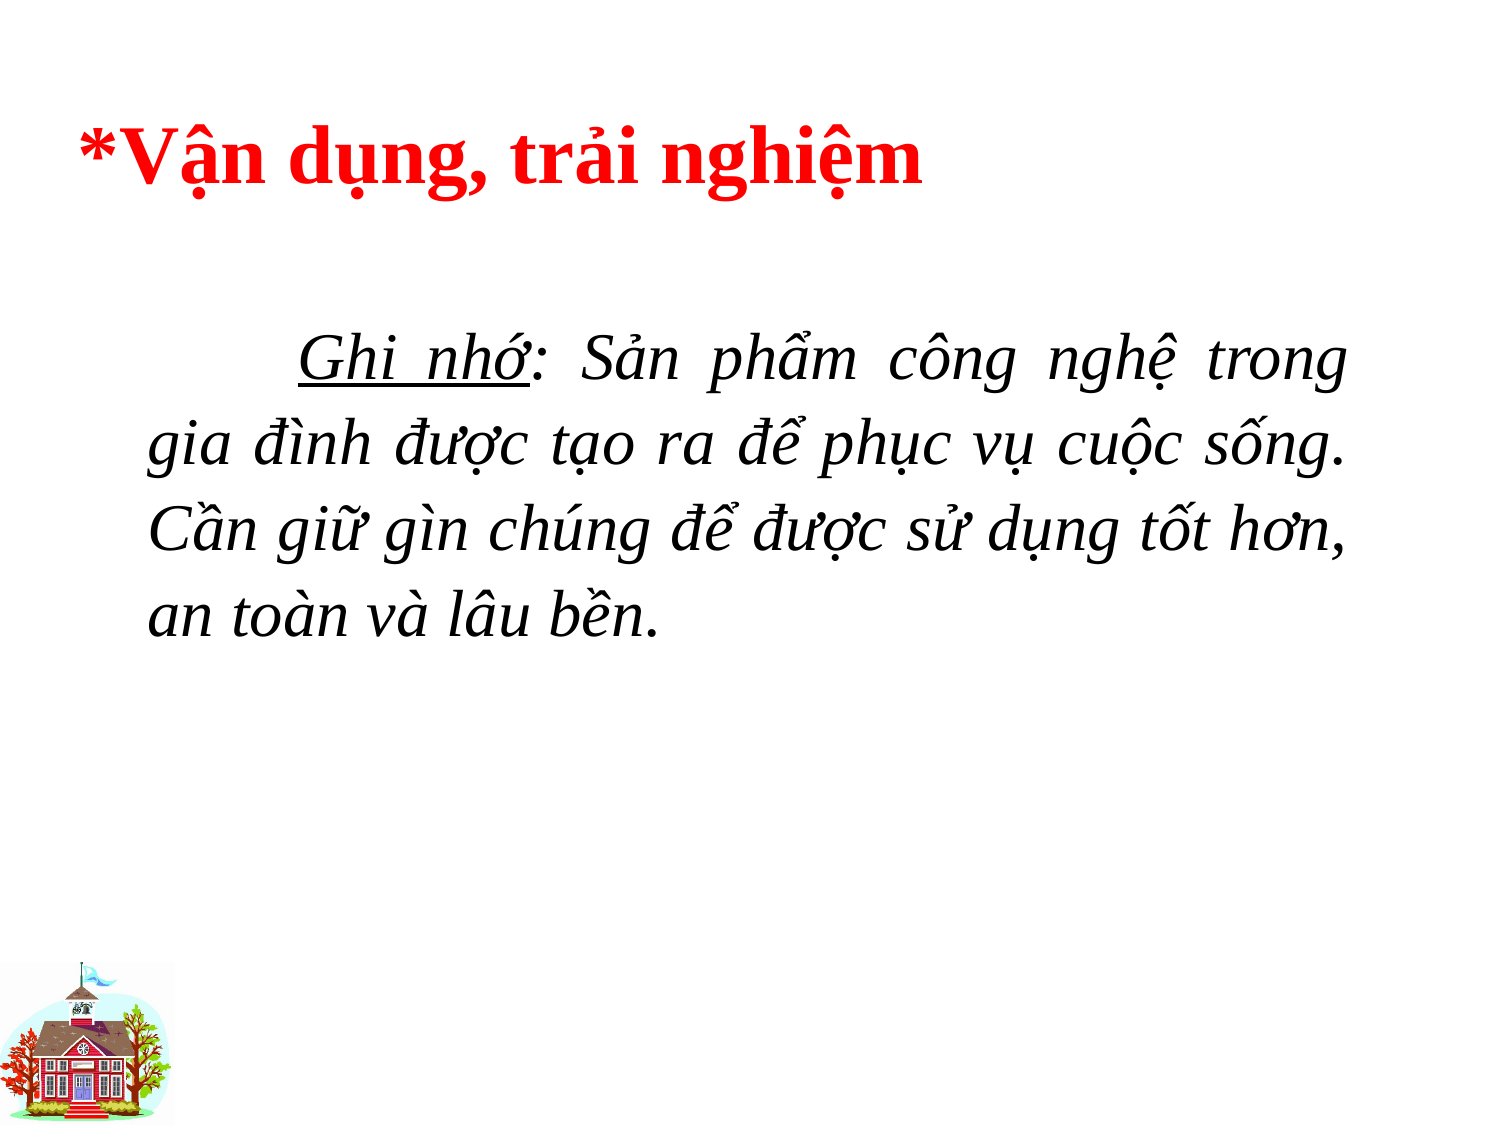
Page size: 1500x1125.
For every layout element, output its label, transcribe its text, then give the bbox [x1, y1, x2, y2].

title *Vận dụng, trải nghiệm [62, 87, 1436, 213]
text_box Ghi nhớ: Sản phẩm công nghệ trong gia đình được tạo ra để phục vụ cuộc sống. Cần giữ gìn chúng để được sử dụng tốt hơn, an toàn và lâu bền. [132, 299, 1365, 657]
picture [0, 962, 176, 1125]
